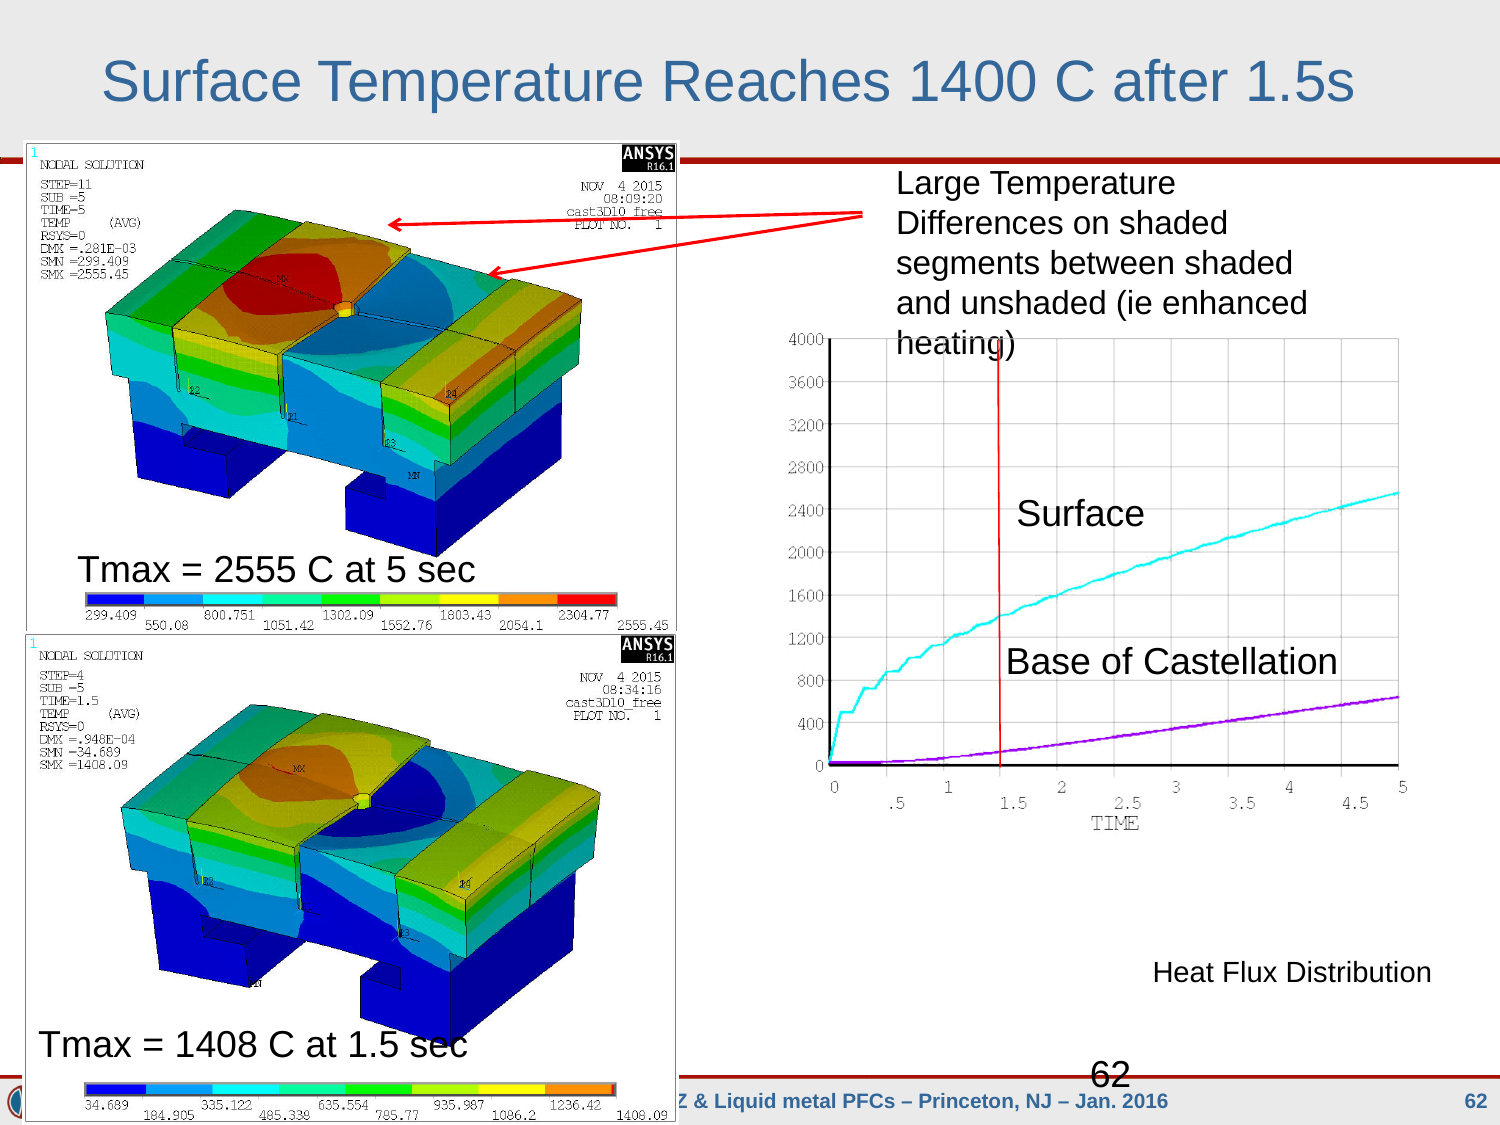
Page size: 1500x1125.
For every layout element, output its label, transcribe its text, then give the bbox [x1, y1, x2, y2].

text_box Large Temperature Differences on shaded segments between shaded and unshaded (ie enhanced heating) [881, 153, 1357, 303]
text_box Heat Flux Distribution [1137, 945, 1448, 996]
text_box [487, 215, 863, 276]
picture [0, 0, 1500, 1125]
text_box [774, 304, 1435, 839]
title Surface Temperature Reaches 1400 C after 1.5s [54, 12, 1405, 154]
slide_number 62 [1074, 1042, 1425, 1103]
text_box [387, 212, 863, 226]
